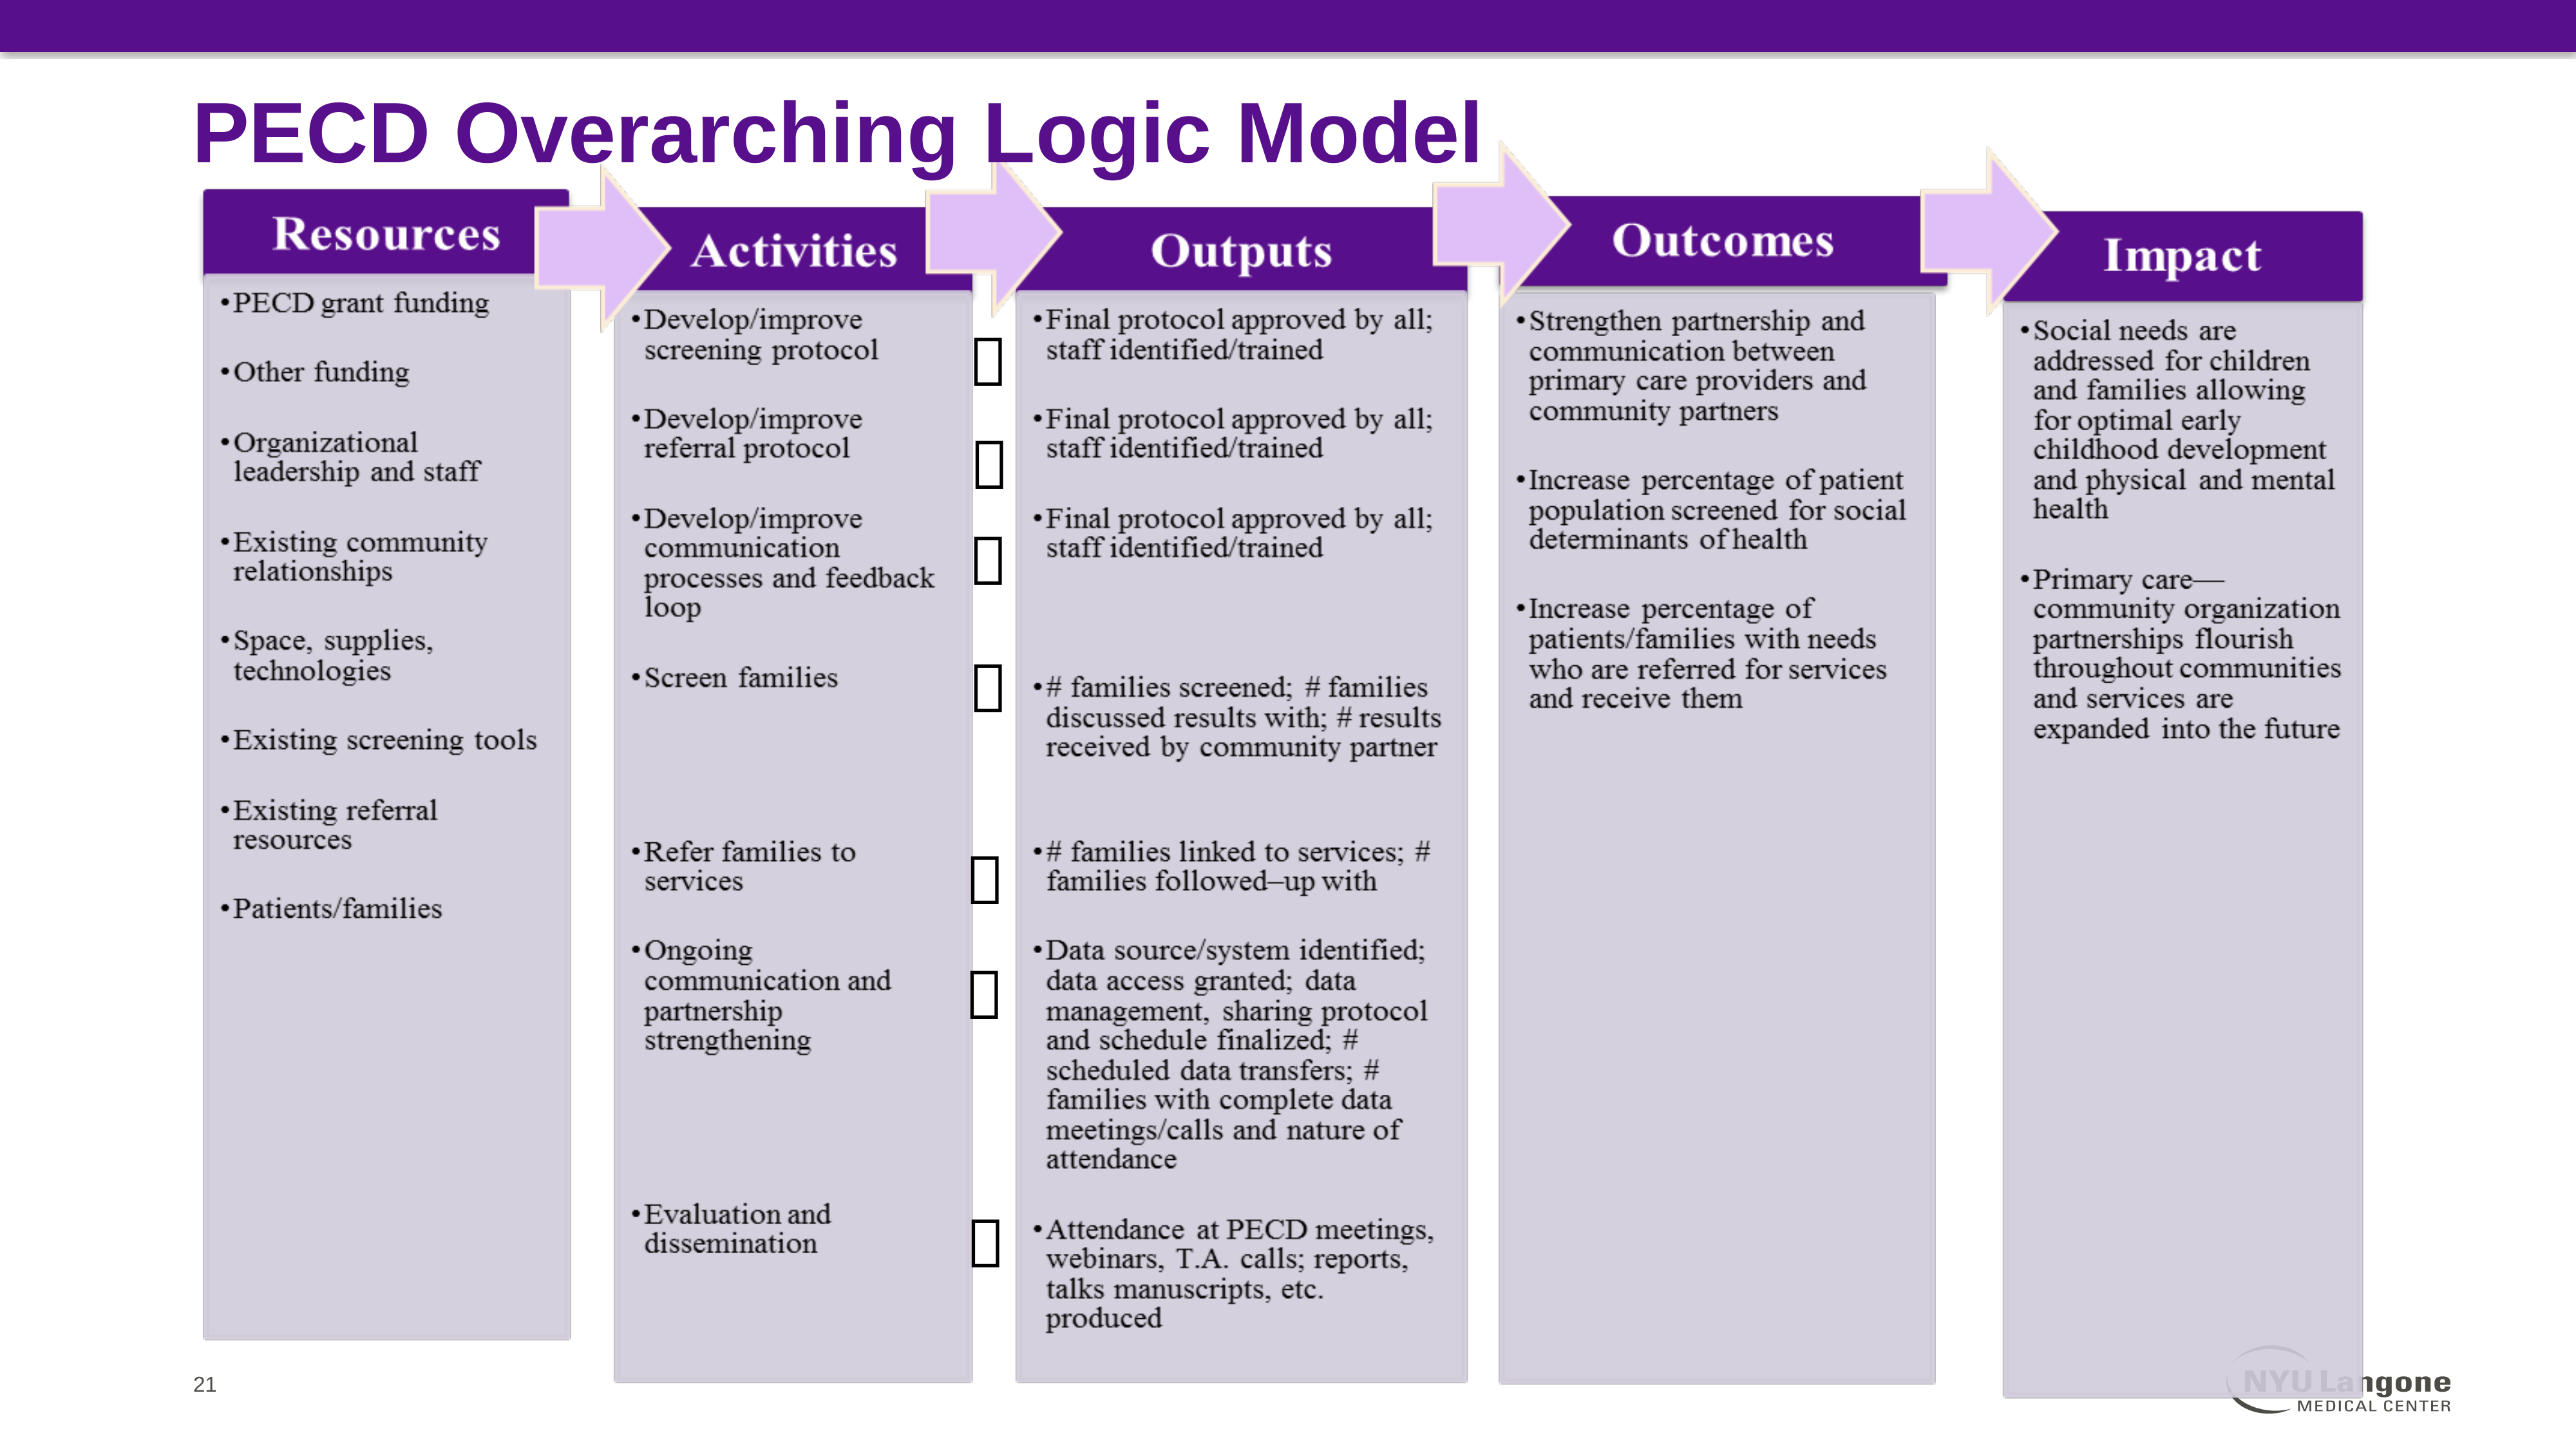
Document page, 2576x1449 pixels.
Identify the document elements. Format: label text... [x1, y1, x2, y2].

picture [193, 139, 2450, 1423]
title PECD Overarching Logic Model [192, 88, 1651, 138]
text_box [962, 314, 1012, 1271]
